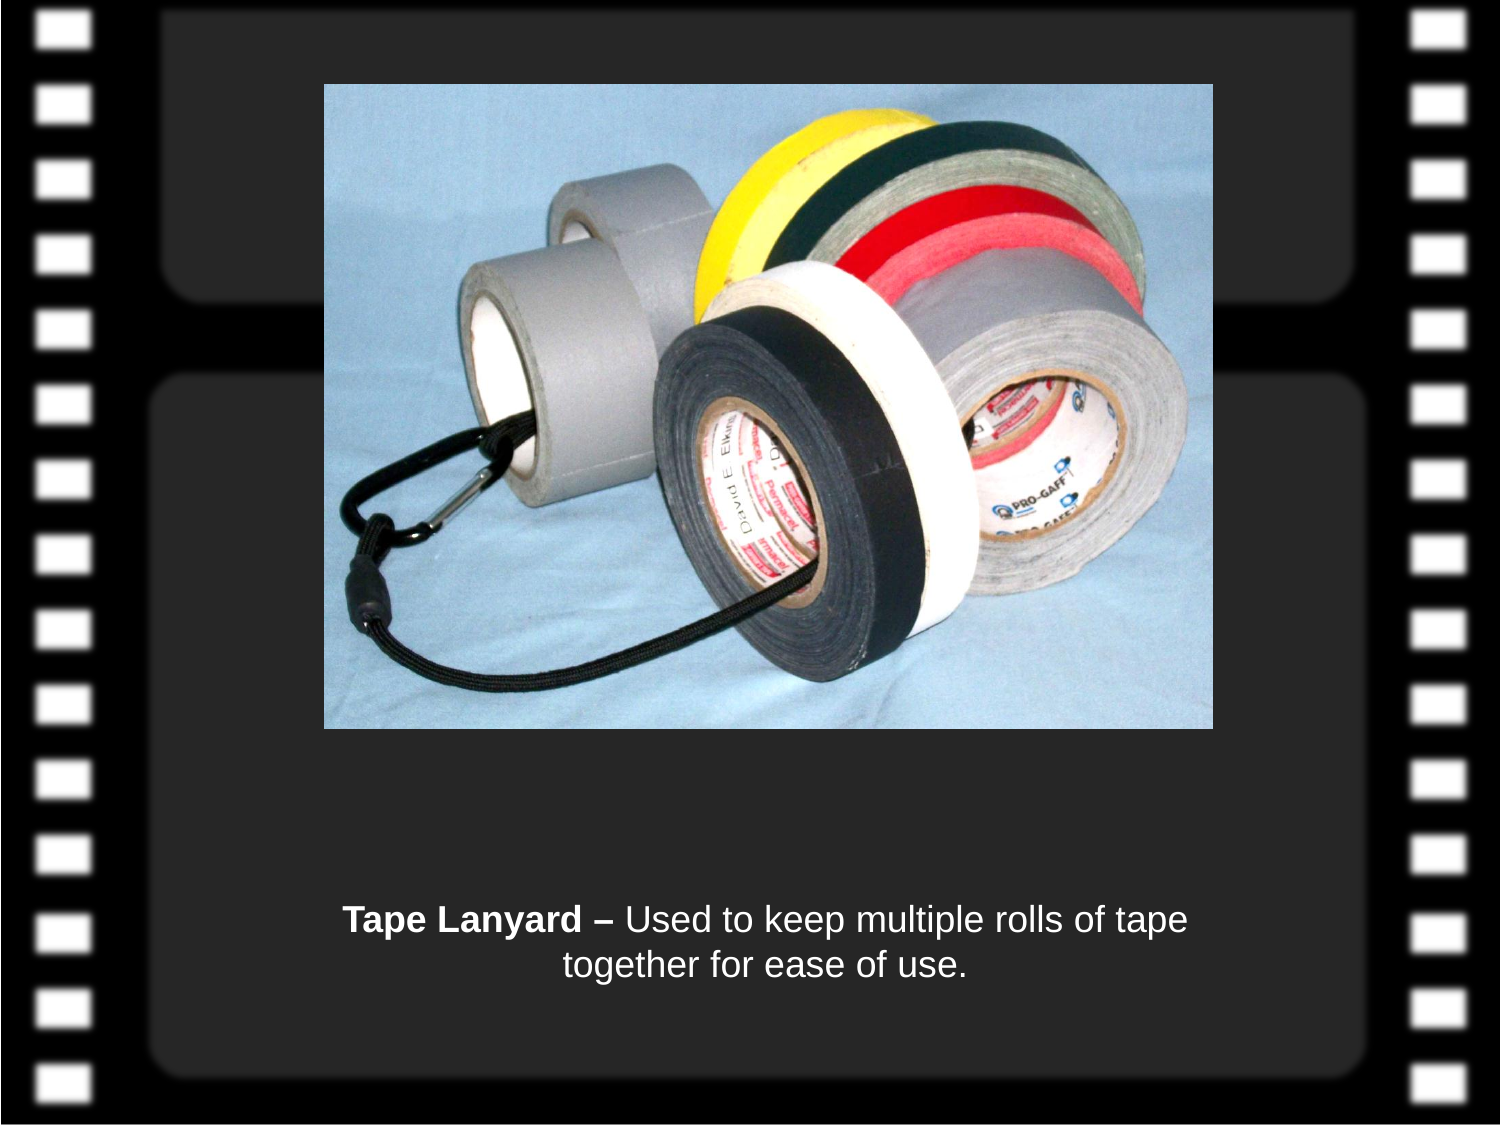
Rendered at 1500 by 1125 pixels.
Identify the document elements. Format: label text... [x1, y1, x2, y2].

picture [0, 0, 1500, 1125]
text_box Tape Lanyard – Used to keep multiple rolls of tape together for ease of use. [277, 887, 1253, 993]
